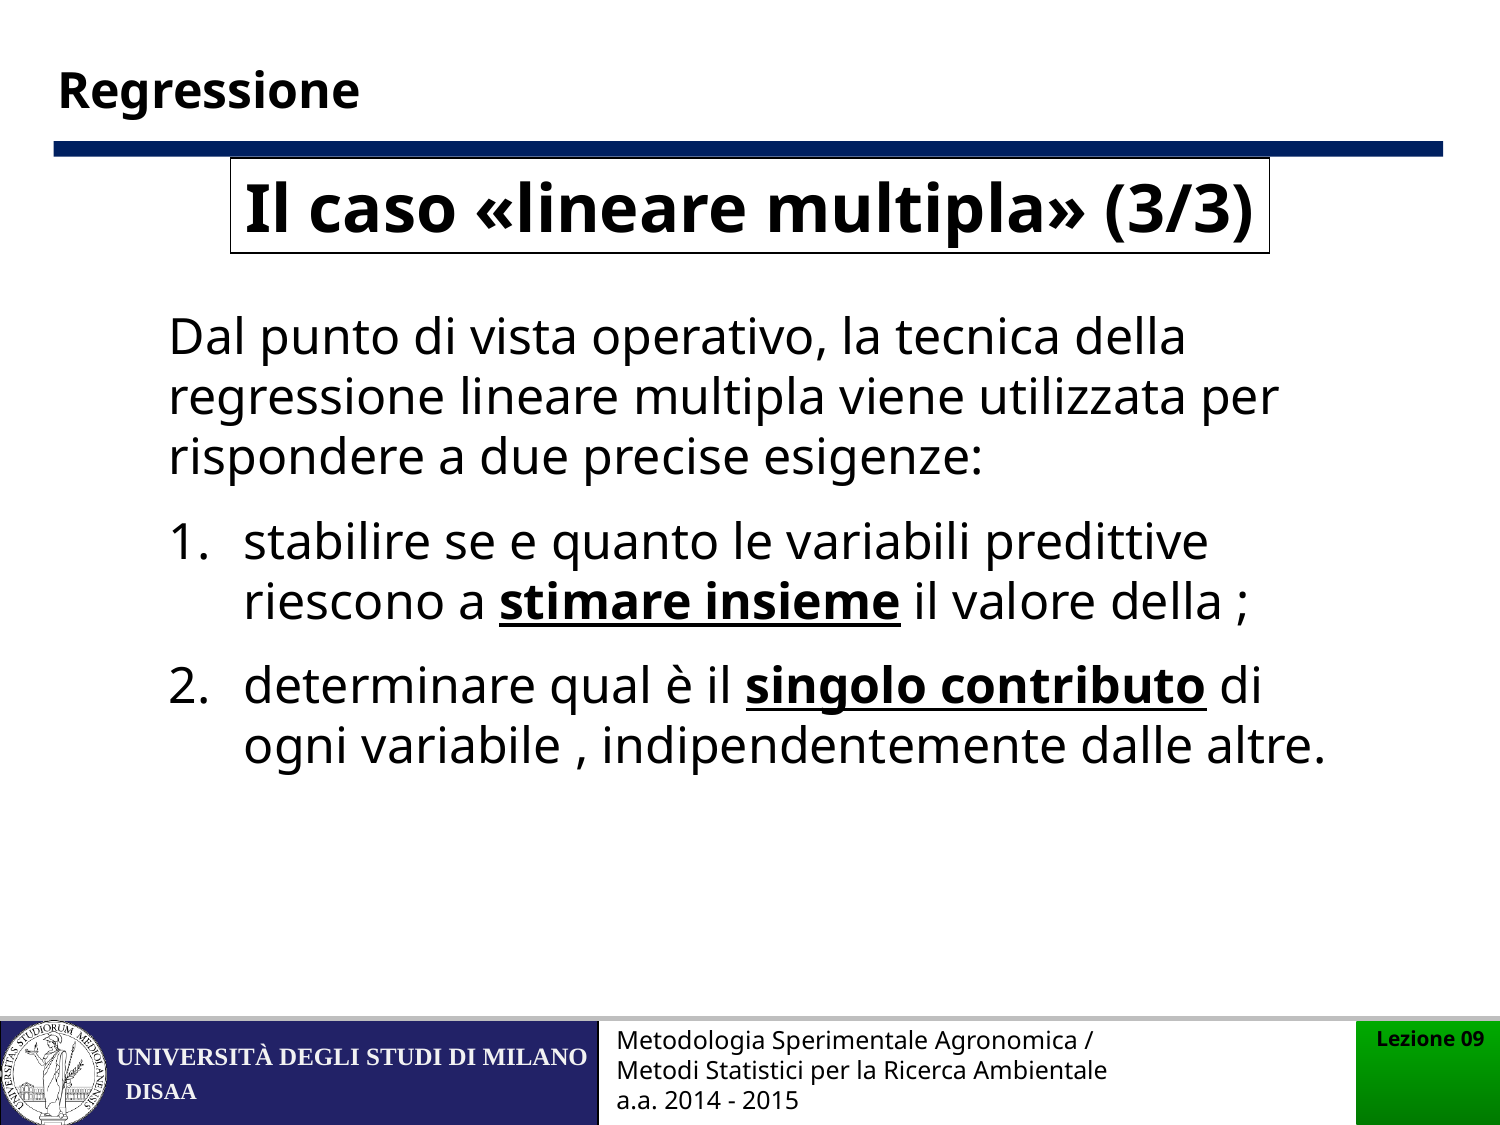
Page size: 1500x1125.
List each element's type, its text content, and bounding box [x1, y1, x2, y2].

text_box Il caso «lineare multipla» (3/3) [230, 158, 1270, 253]
text_box Regressione [42, 50, 376, 126]
text_box Lezione 09 [1361, 1018, 1500, 1058]
text_box Metodologia Sperimentale Agronomica / Metodi Statistici per la Ricerca Ambientale a.a. 2014 - 2015 [601, 1017, 1141, 1123]
picture [0, 1020, 107, 1125]
